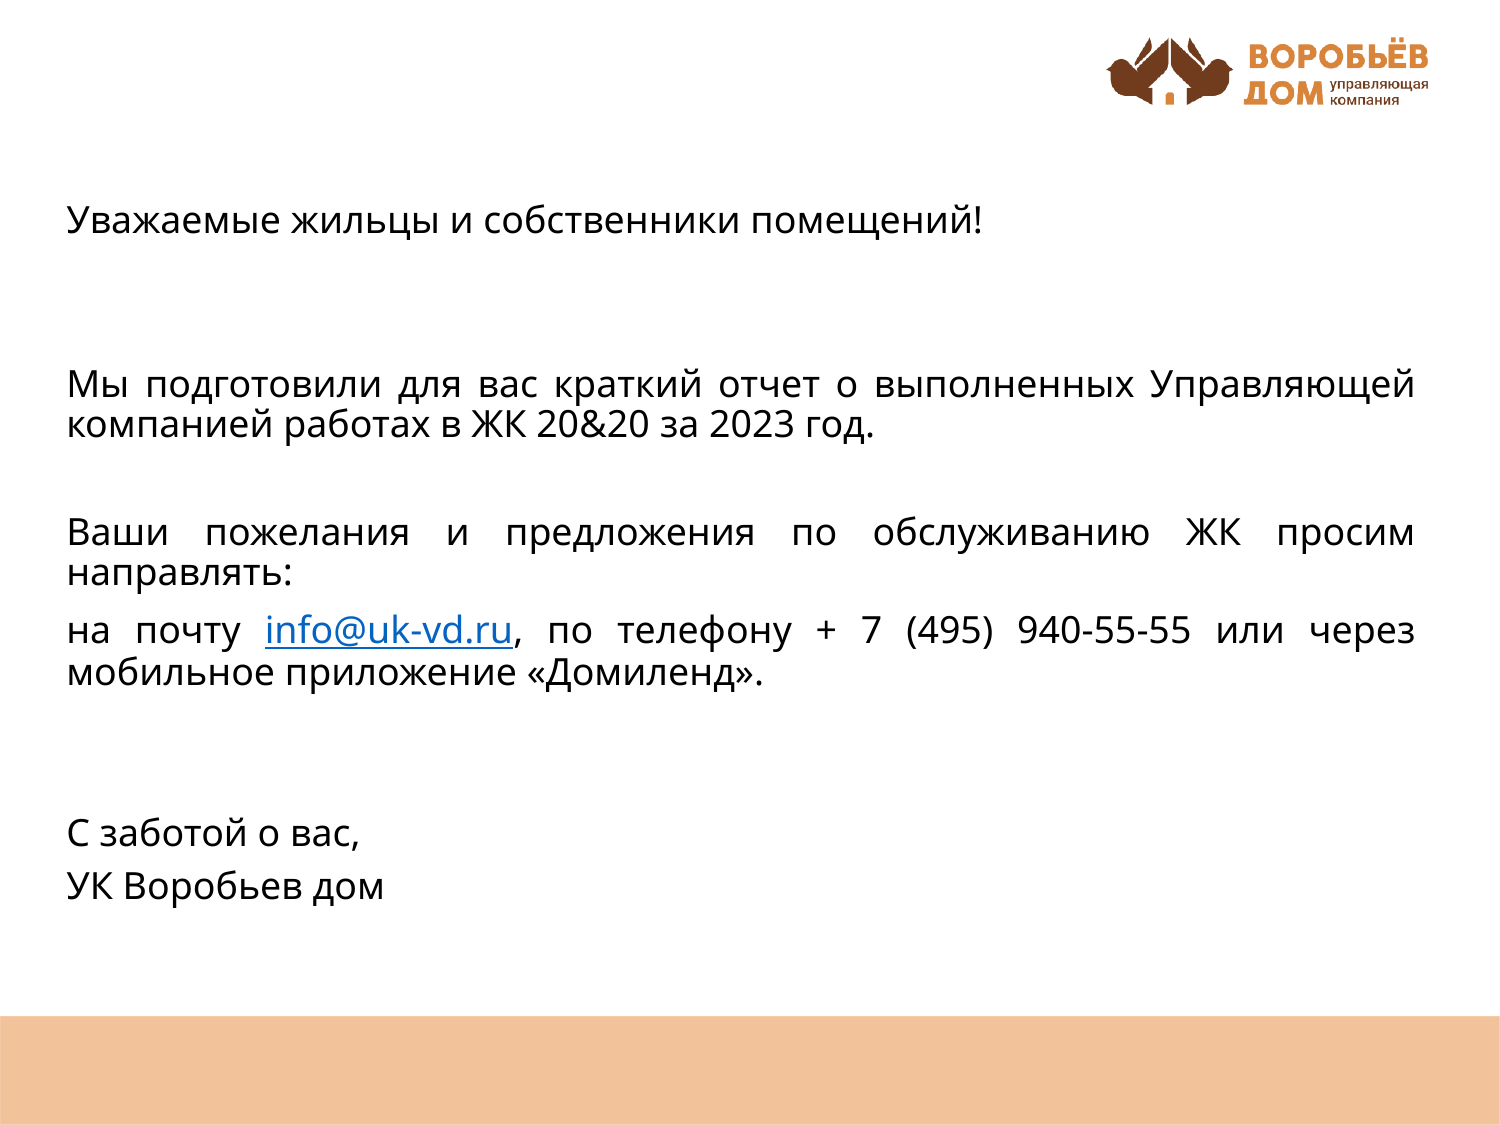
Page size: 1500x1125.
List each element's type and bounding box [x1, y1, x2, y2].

picture [0, 1016, 1500, 1125]
text_box [54, 89, 1428, 709]
picture [1105, 37, 1428, 89]
